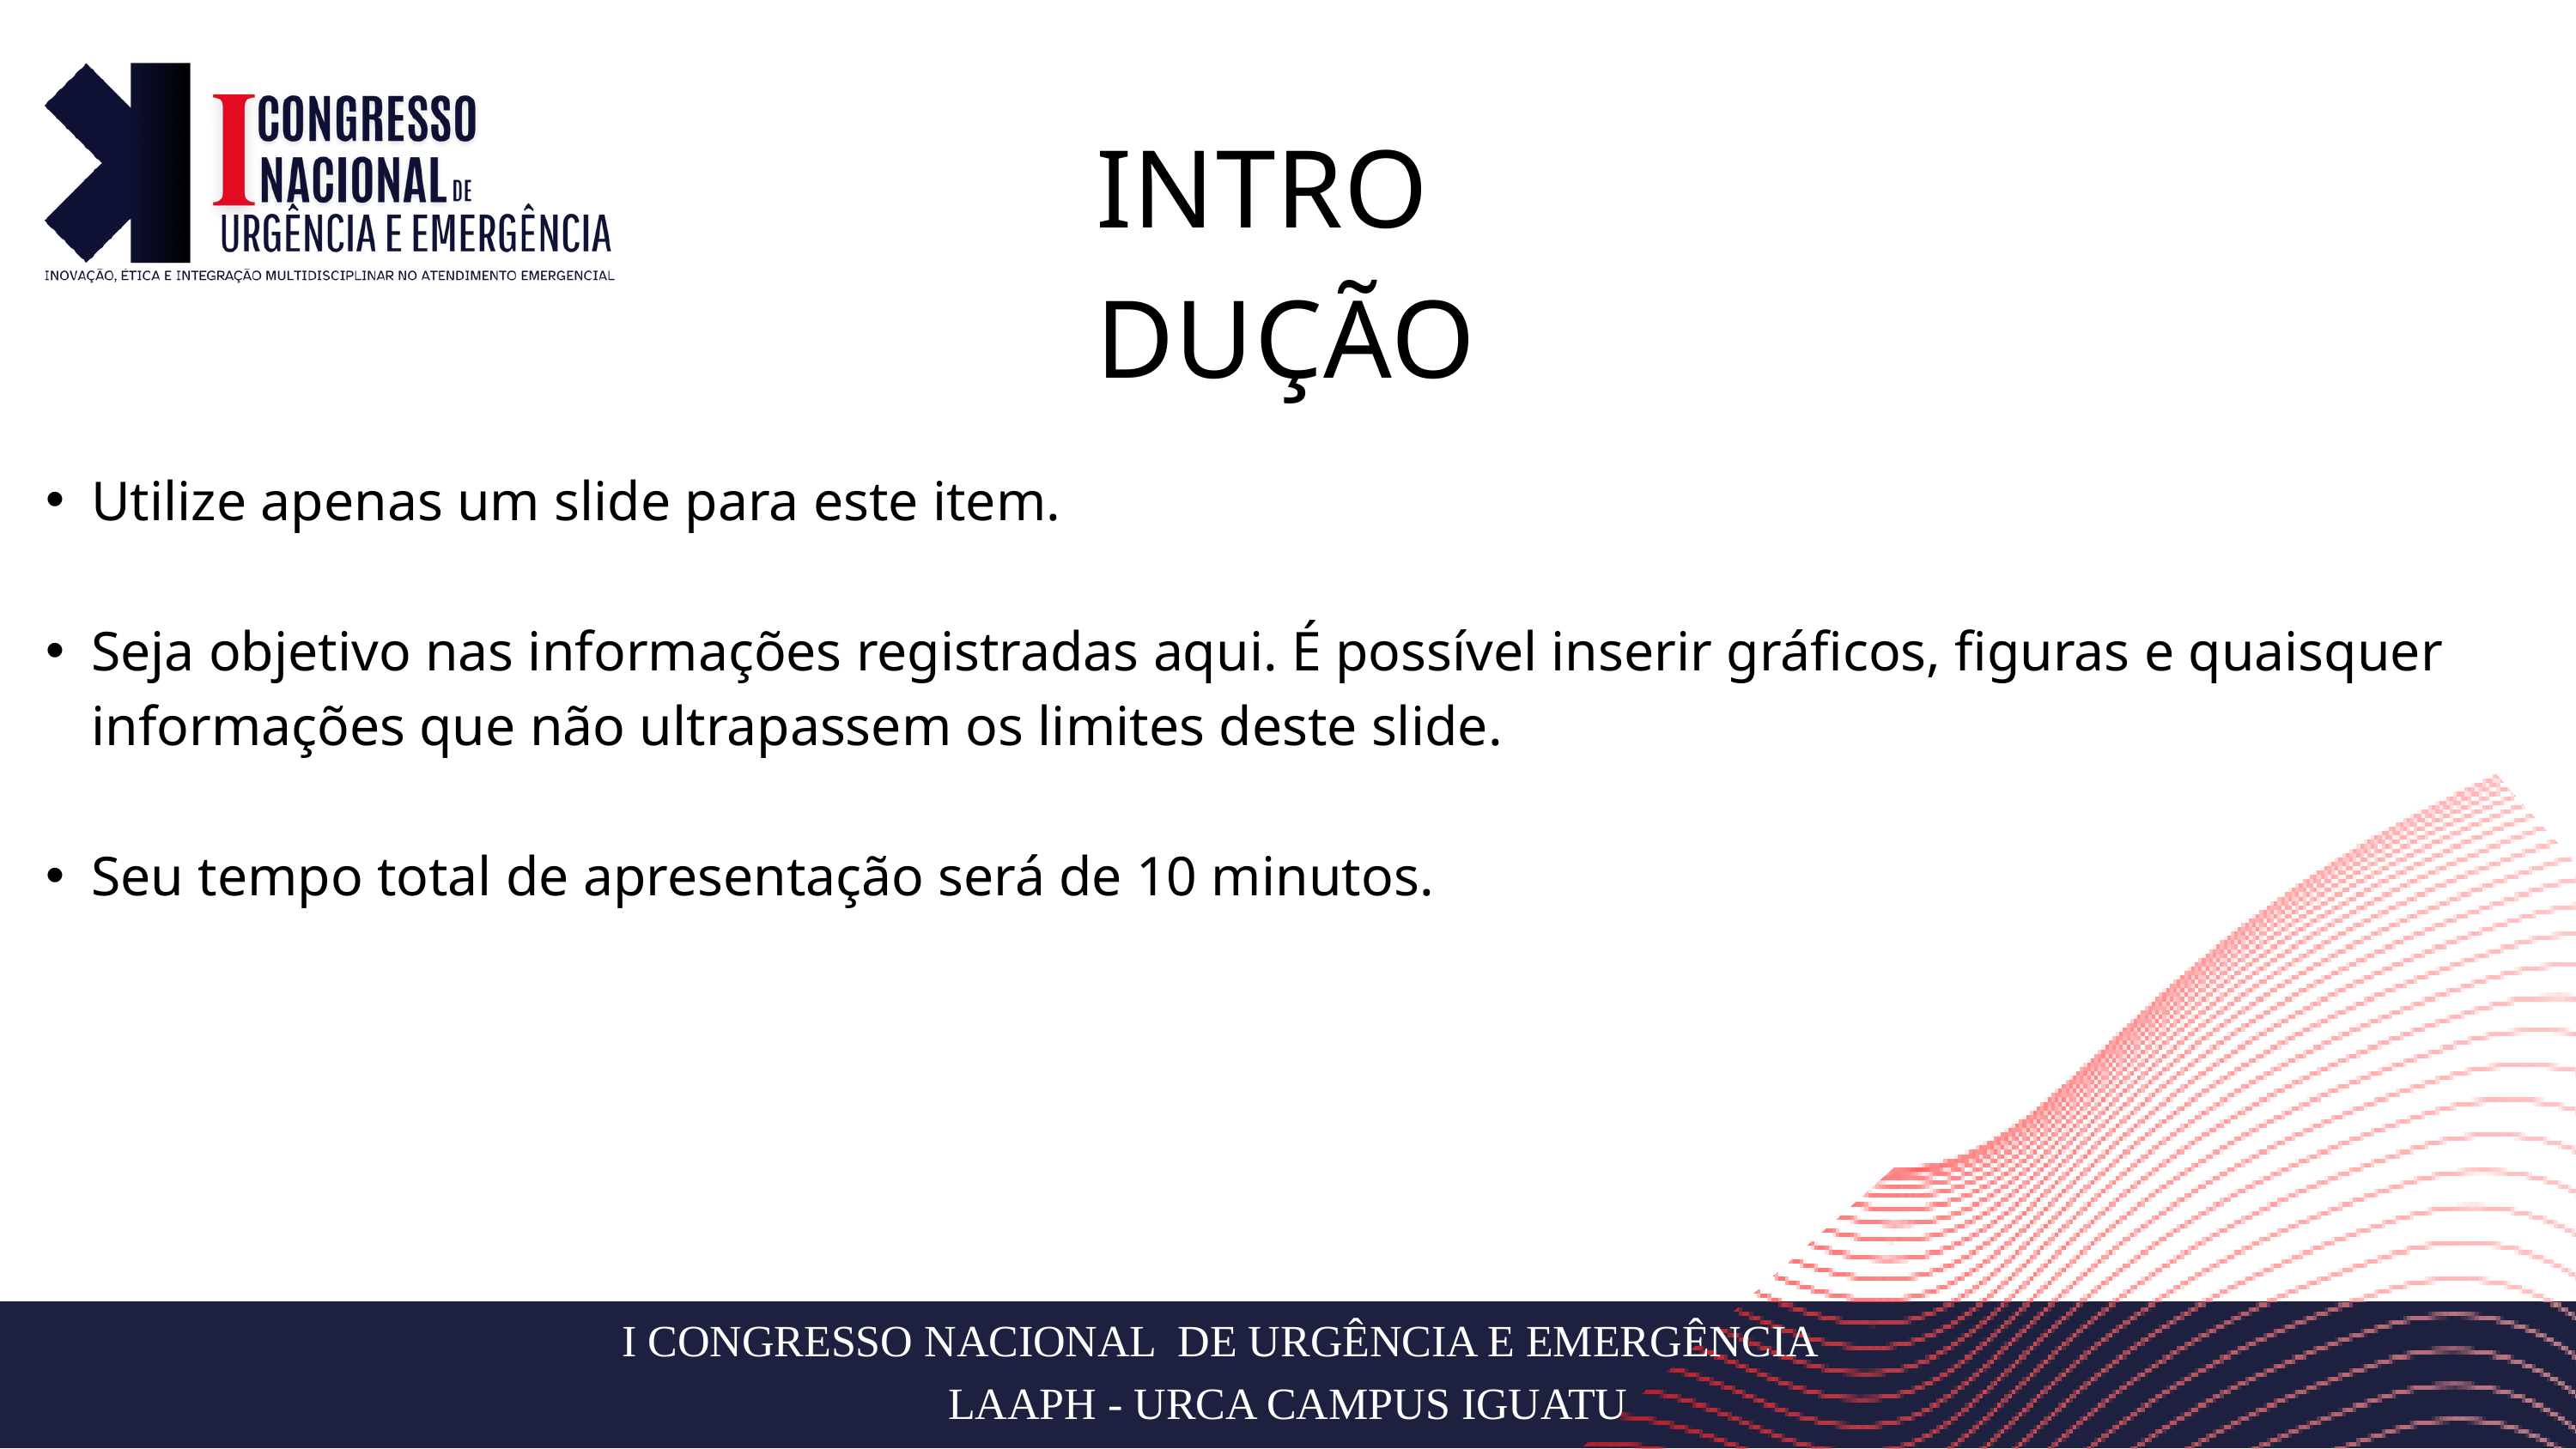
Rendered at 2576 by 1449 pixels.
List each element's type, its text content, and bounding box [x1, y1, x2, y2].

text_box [0, 1300, 2576, 1449]
text_box INTRODUÇÃO [1096, 99, 1492, 400]
text_box [0, 0, 637, 359]
text_box [1747, 982, 2576, 1300]
text_box Utilize apenas um slide para este item. Seja objetivo nas informações registradas aqui. É possível inserir gráficos, figuras e quaisquer informações que não ultrapassem os limites deste slide. Seu tempo total de apresentação será de 10 minutos. [0, 456, 2576, 982]
